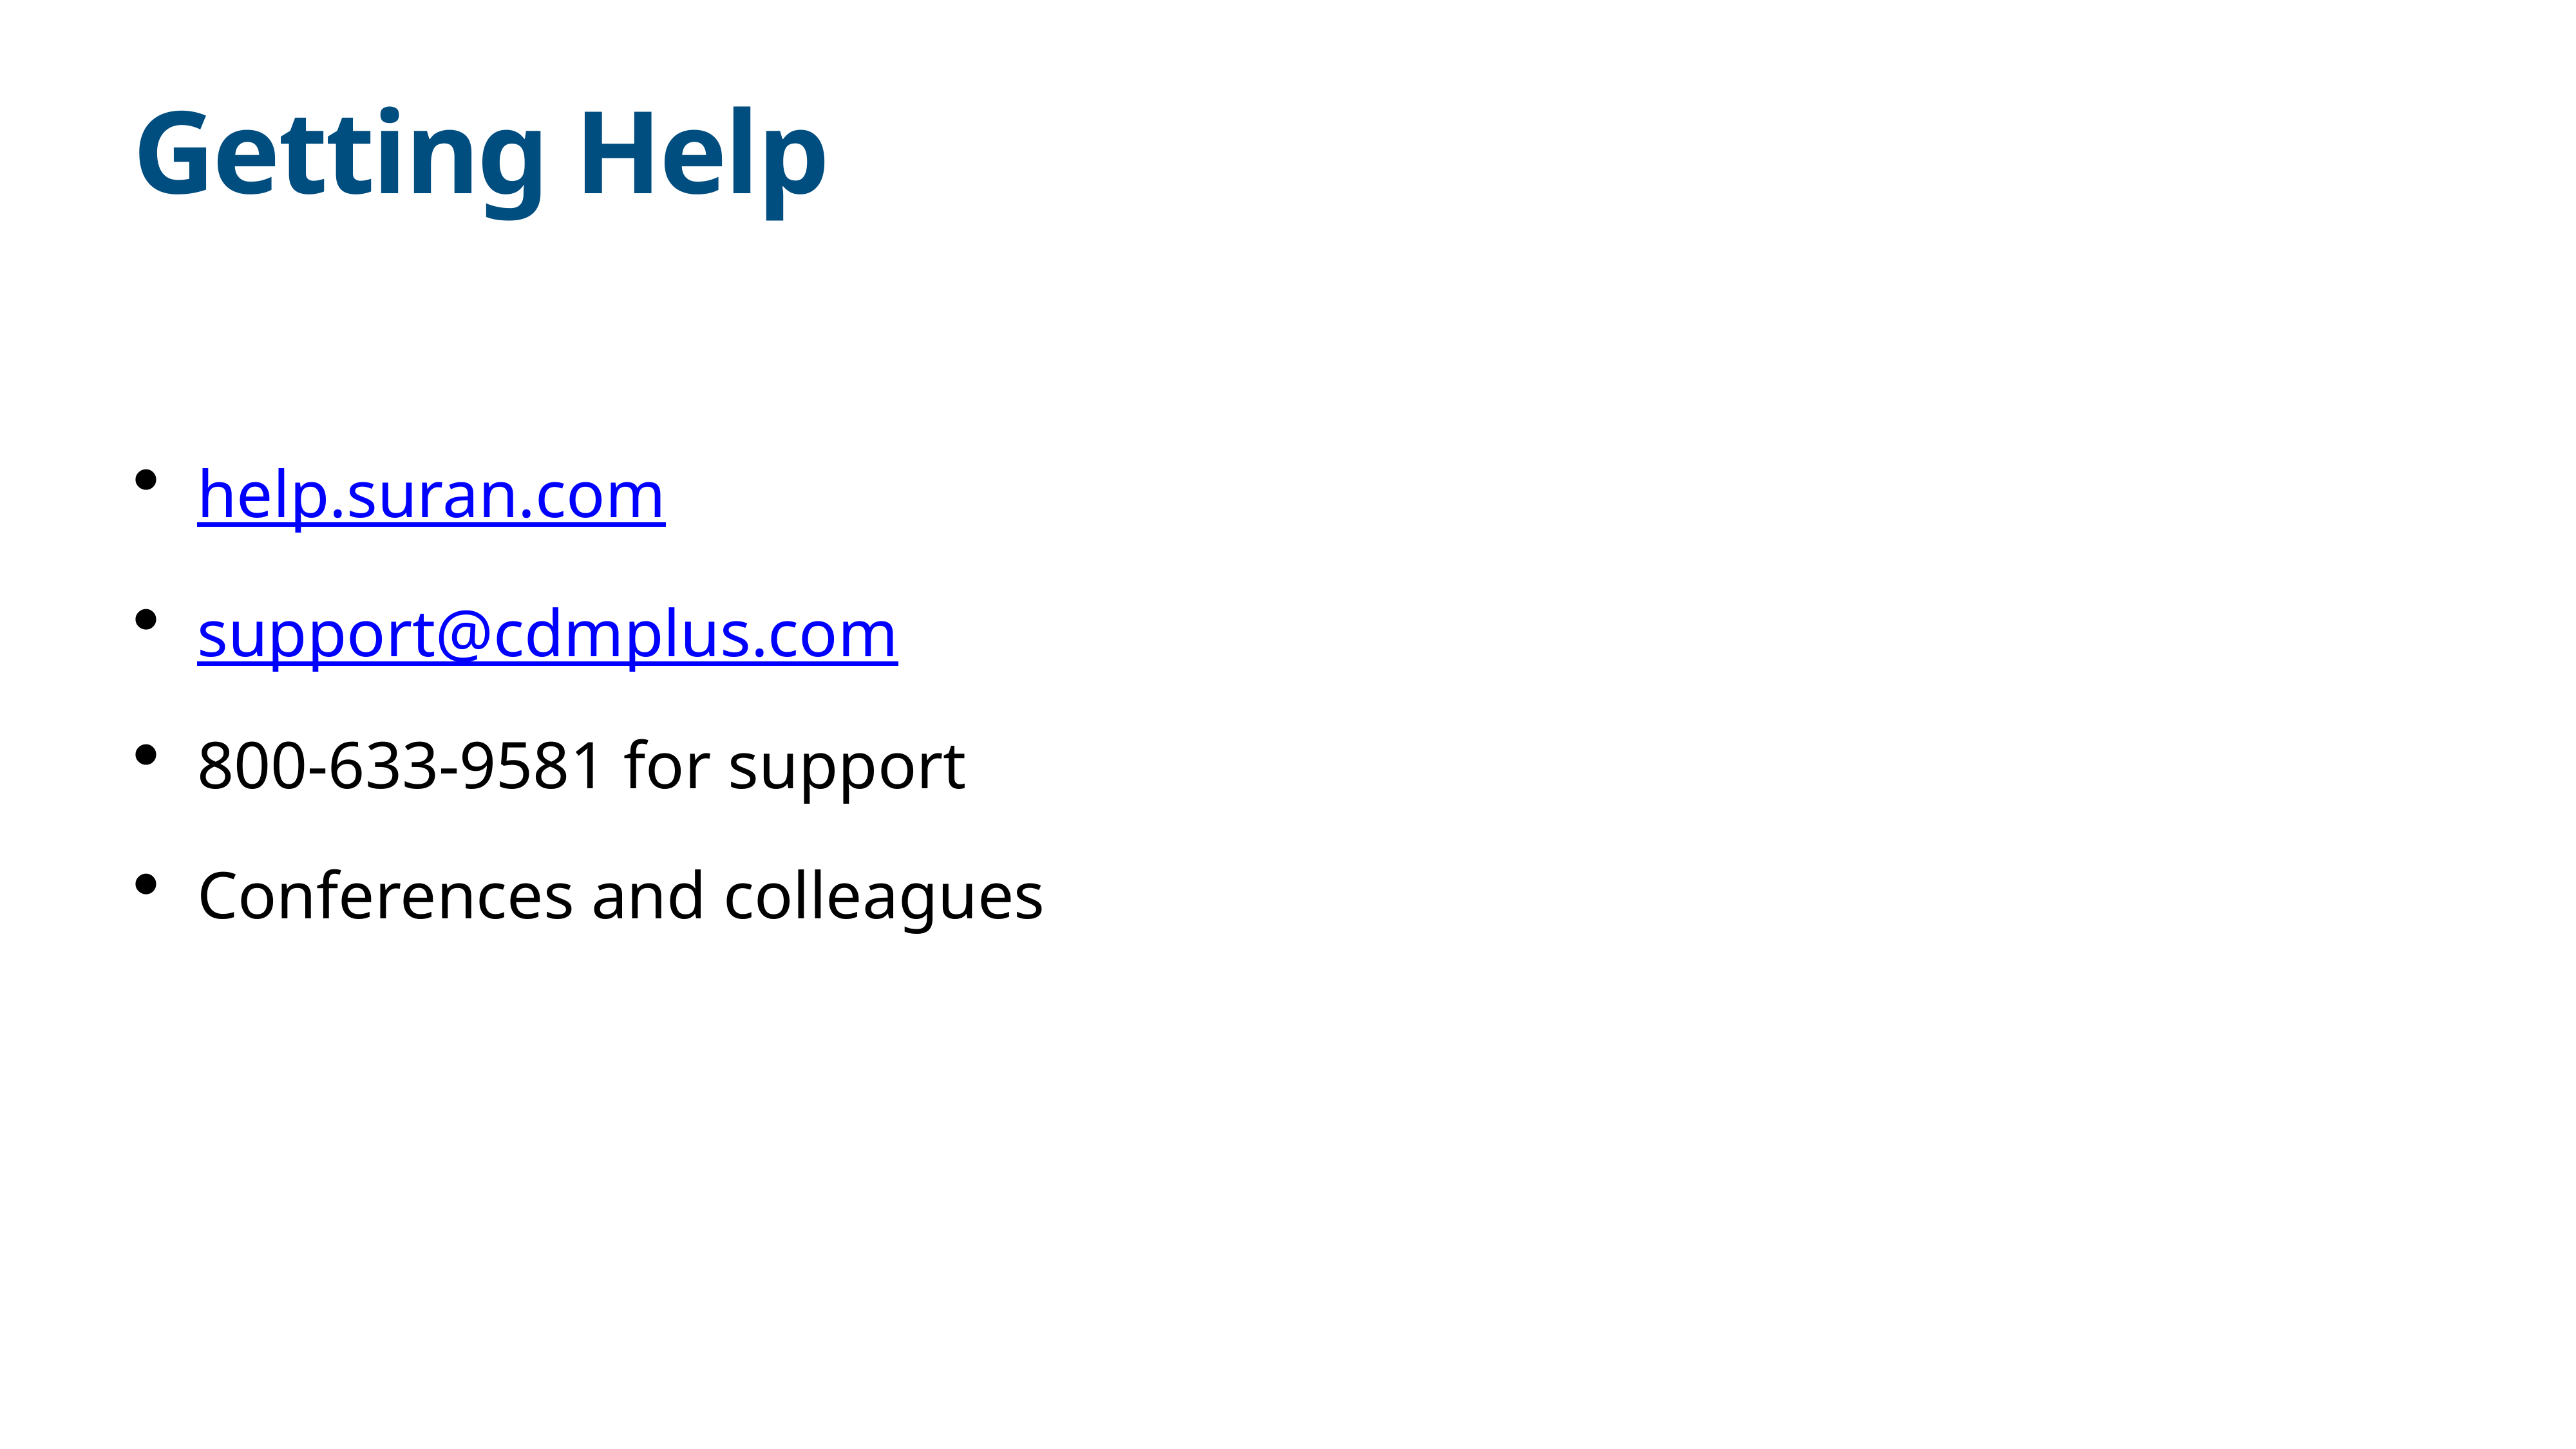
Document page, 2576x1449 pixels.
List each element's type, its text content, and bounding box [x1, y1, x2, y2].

list help.suran.com support@cdmplus.com 800-633-9581 for support Conferences and colleagues [127, 448, 2449, 1321]
title Getting Help [127, 100, 2449, 252]
